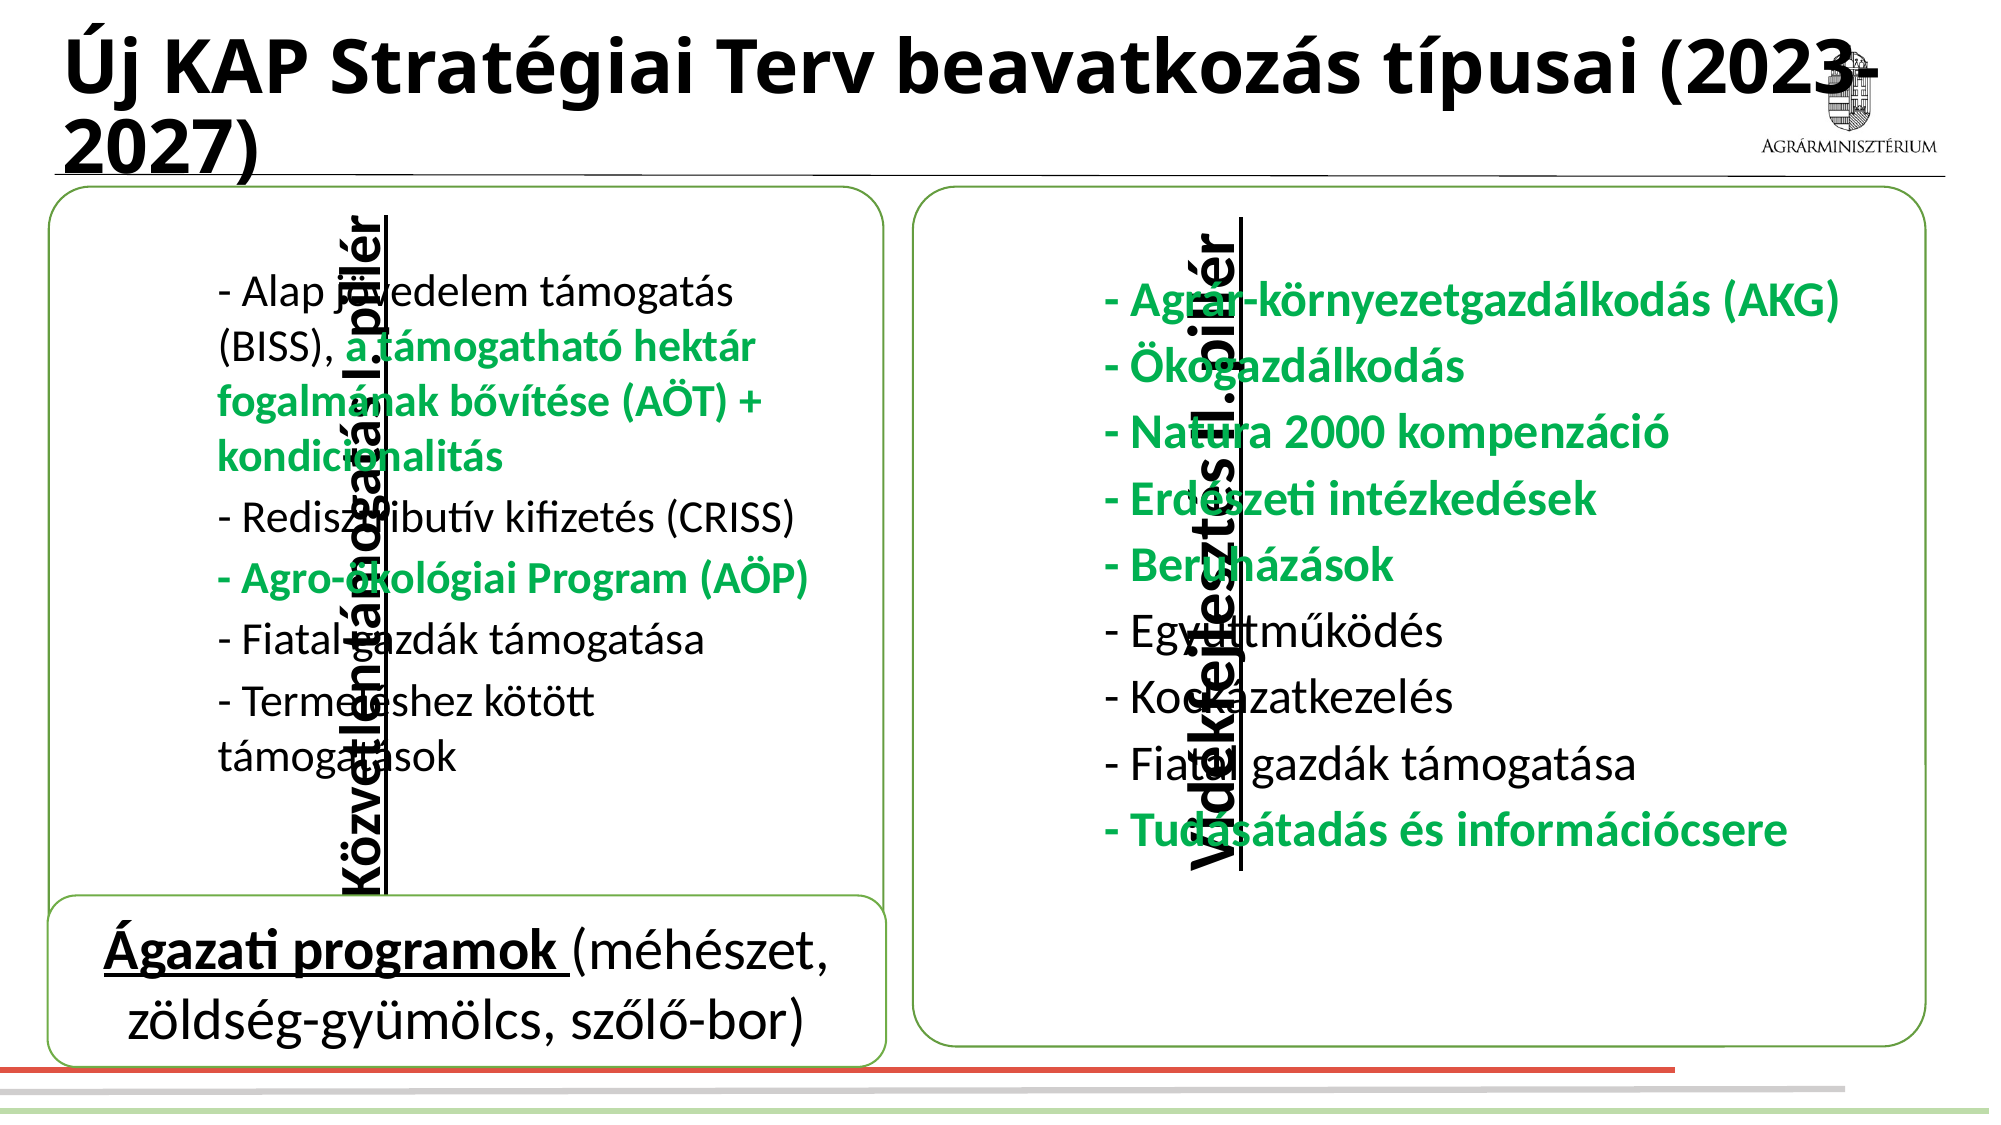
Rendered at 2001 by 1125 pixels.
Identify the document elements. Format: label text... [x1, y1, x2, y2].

text_box Ágazati programok (méhészet, zöldség-gyümölcs, szőlő-bor) [46, 914, 886, 1069]
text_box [48, 186, 1928, 1047]
title Új KAP Stratégiai Terv beavatkozás típusai (2023-2027) [47, 0, 1963, 219]
